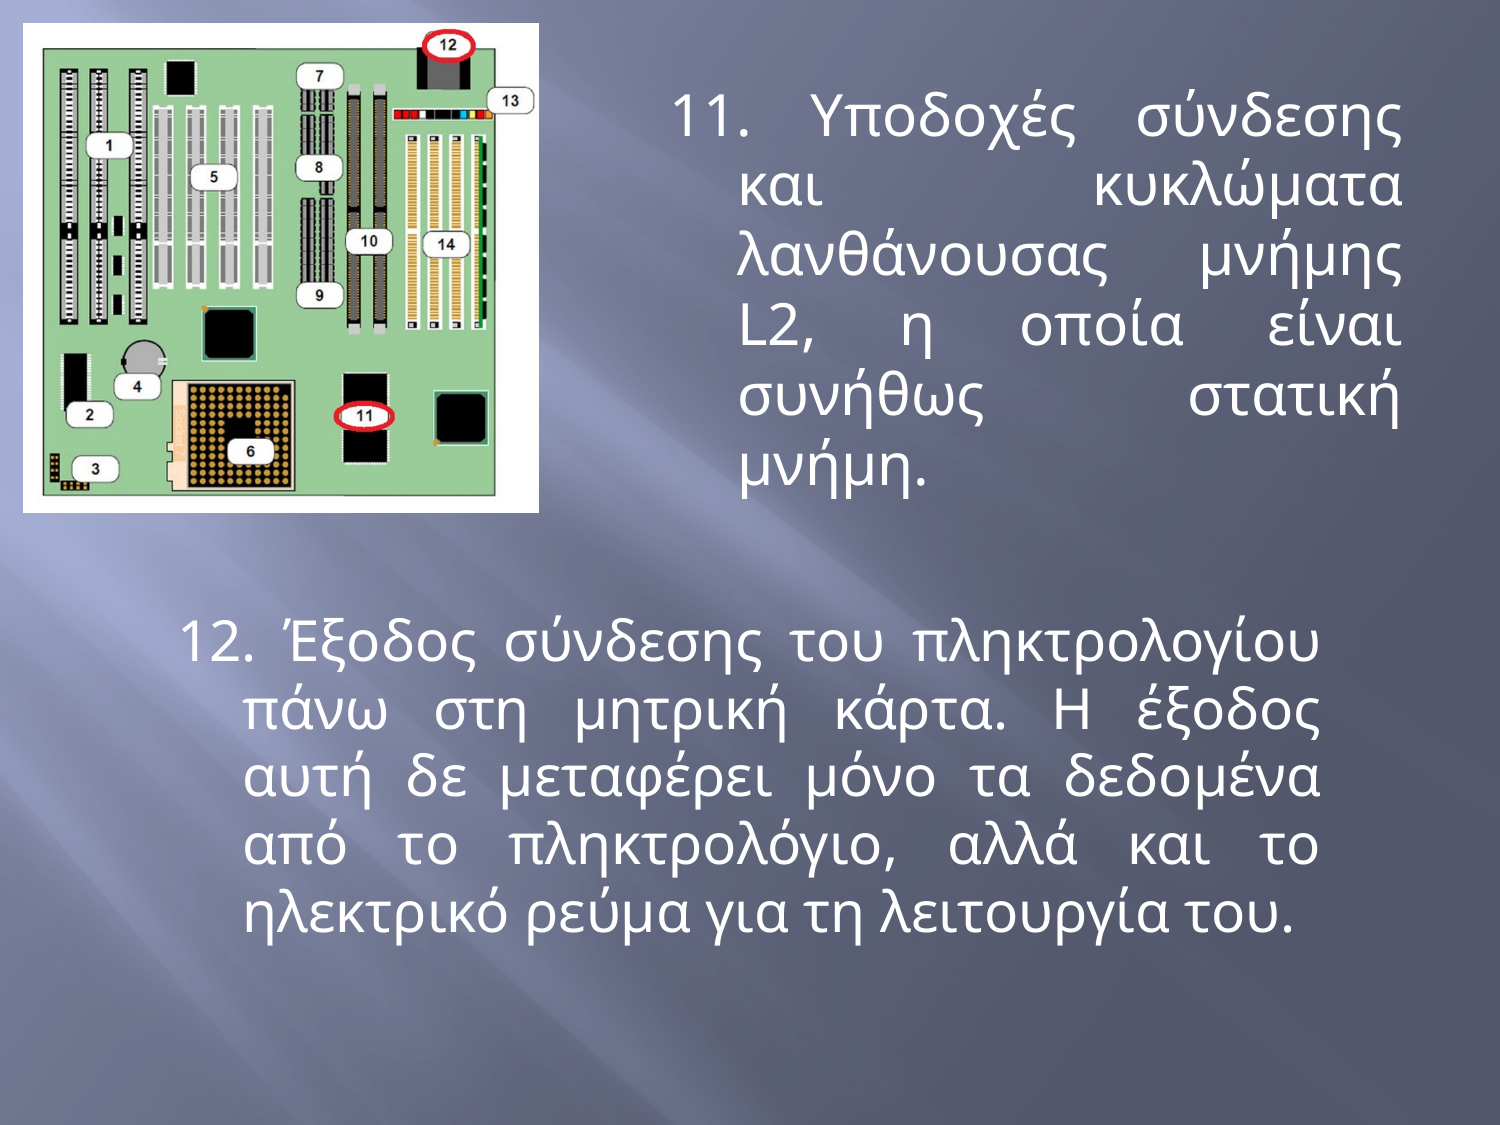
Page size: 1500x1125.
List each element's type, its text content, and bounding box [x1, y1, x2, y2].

picture [23, 23, 540, 513]
text_box 11. Υποδοχές σύνδεσης και κυκλώματα λανθάνουσας μνήμης L2, η οποία είναι συνήθως στατική μνήμη. [632, 70, 1418, 516]
list 12. Έξοδος σύνδεσης του πληκτρολογίου πάνω στη μητρική κάρτα. Η έξοδος αυτή δε μεταφέρει μόνο τα δεδομένα από το πληκτρολόγιο, αλλά και το ηλεκτρικό ρεύμα για τη λειτουργία του. [140, 597, 1336, 1008]
